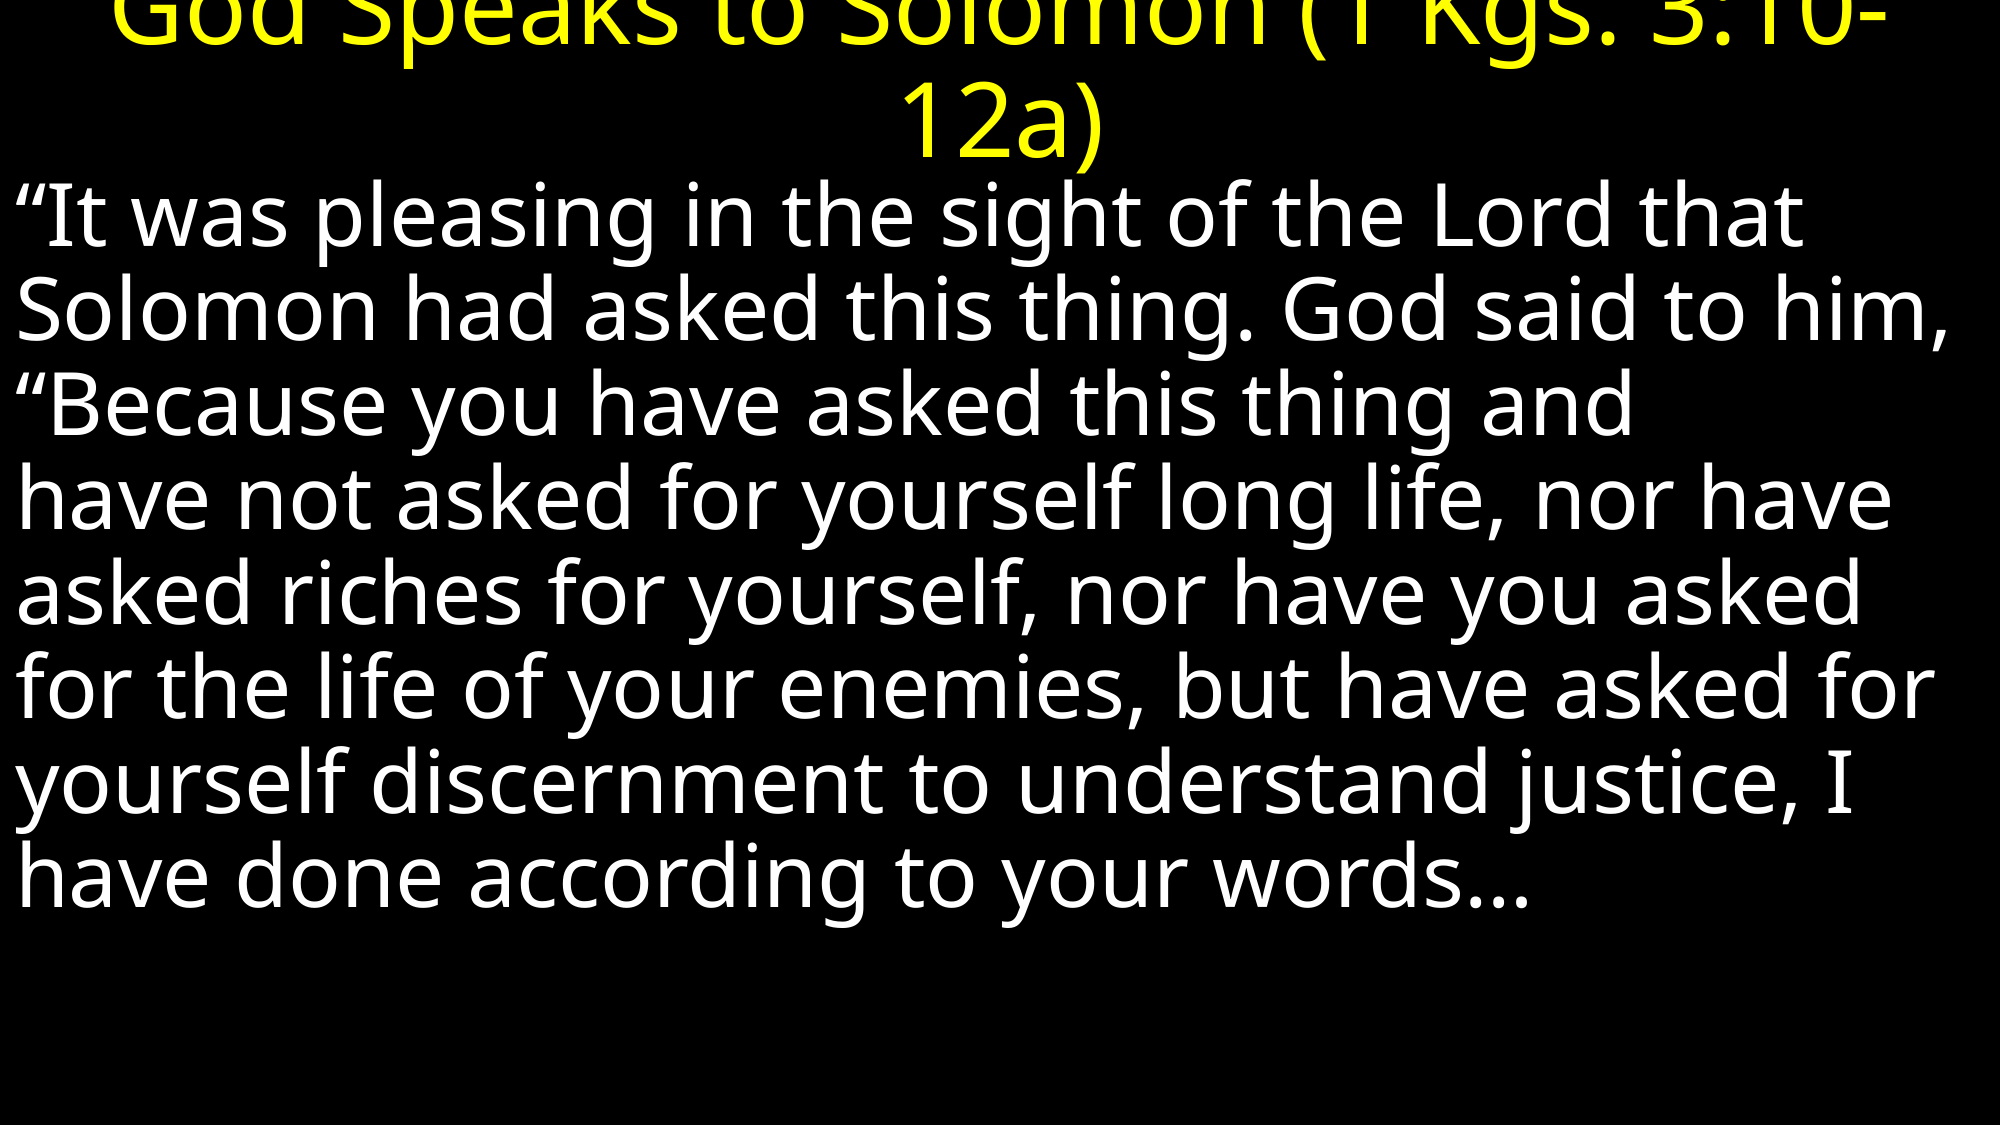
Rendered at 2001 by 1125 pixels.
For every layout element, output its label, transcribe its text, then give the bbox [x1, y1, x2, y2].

title God Speaks to Solomon (1 Kgs. 3:10-12a) [0, 0, 2000, 135]
list “It was pleasing in the sight of the Lord that Solomon had asked this thing. God said to him, “Because you have asked this thing and have not asked for yourself long life, nor have asked riches for yourself, nor have you asked for the life of your enemies, but have asked for yourself discernment to understand justice, I have done according to your words… [0, 163, 2000, 1125]
